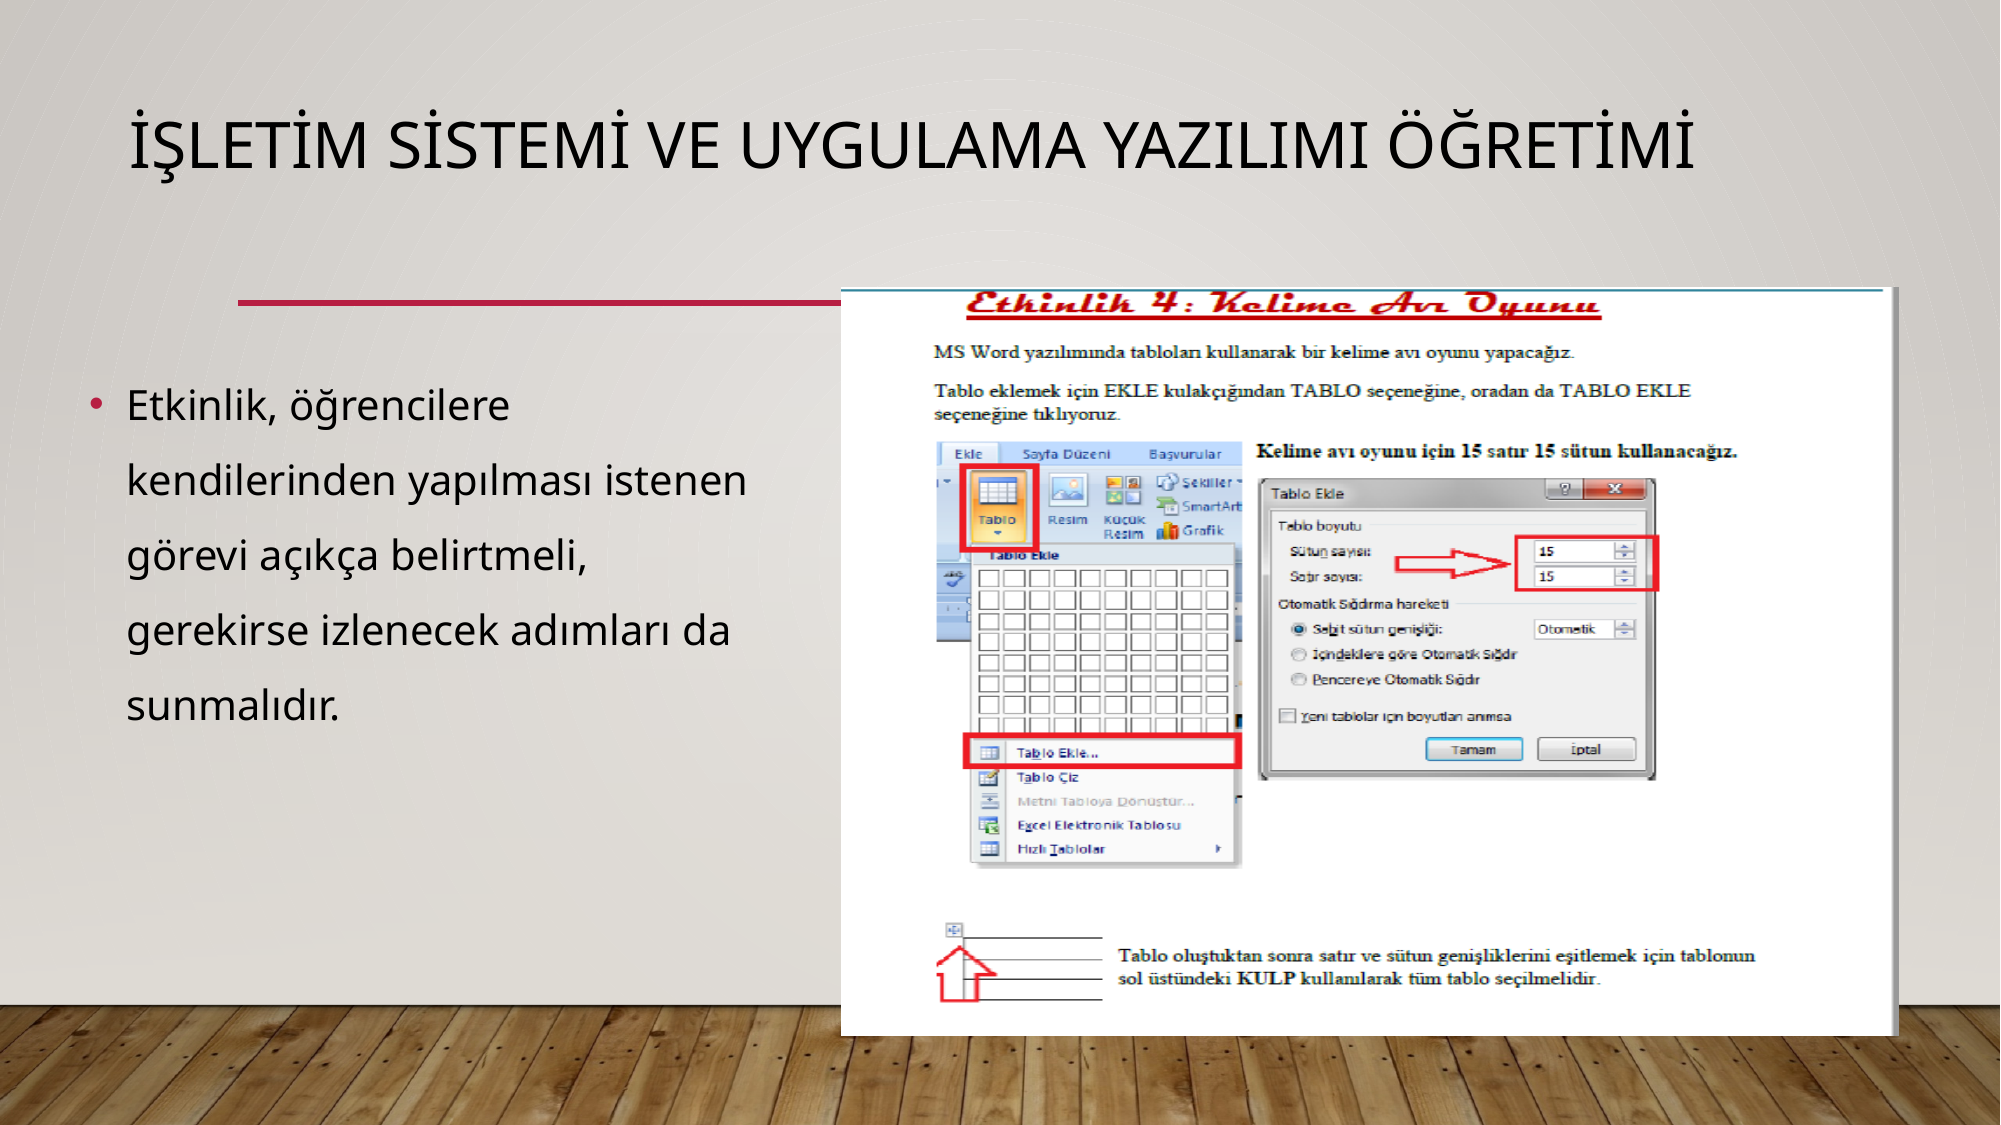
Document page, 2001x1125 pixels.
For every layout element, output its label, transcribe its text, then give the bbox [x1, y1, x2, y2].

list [841, 287, 1900, 1037]
picture [0, 1005, 2000, 1125]
list Etkinlik, öğrencilere kendilerinden yapılması istenen görevi açıkça belirtmeli, gerekirse izlenecek adımları da sunmalıdır. [74, 345, 779, 960]
title İşletim Sistemi ve Uygulama Yazılımı Öğretimi [114, 105, 1940, 228]
